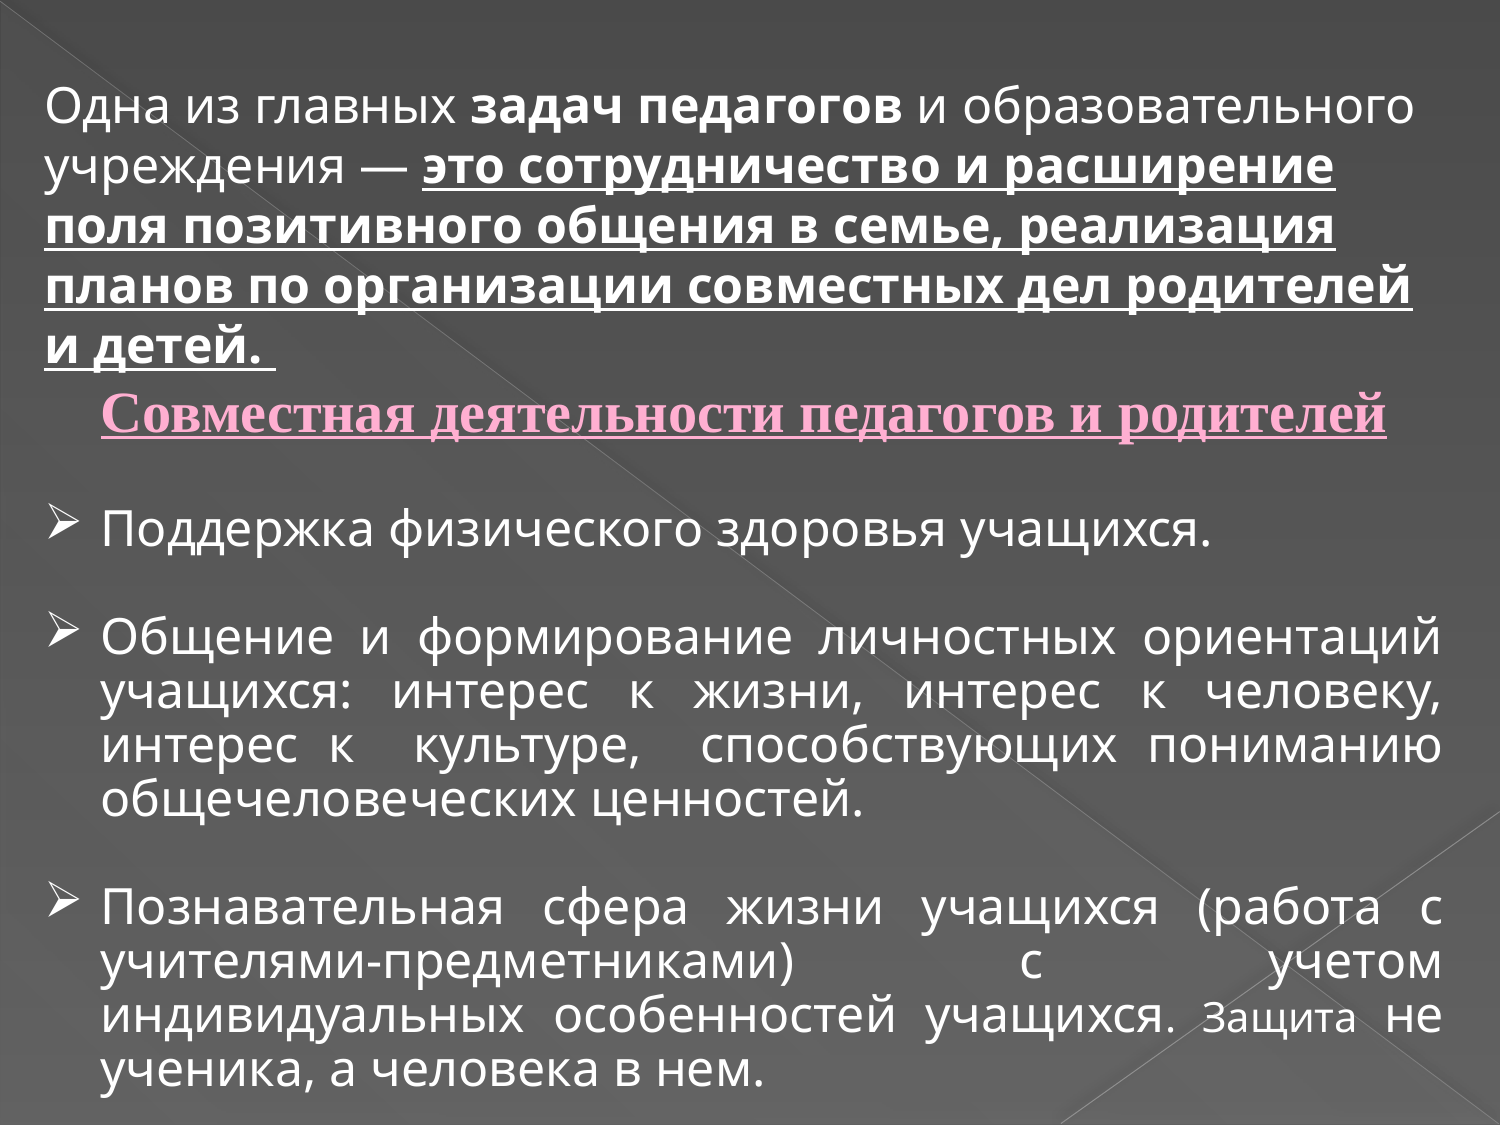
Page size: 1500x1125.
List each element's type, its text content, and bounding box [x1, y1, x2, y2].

text_box Одна из главных задач педагогов и образовательного учреждения — это сотрудничество и расширение поля позитивного общения в семье, реализация планов по организации совместных дел родителей и детей. Совместная деятельности педагогов и родителей Поддержка физического здоровья учащихся. Общение и формирование личностных ориентаций учащихся: интерес к жизни, интерес к человеку, интерес к культуре, способствующих пониманию общечеловеческих ценностей. Познавательная сфера жизни учащихся (работа с учителями-предметниками) с учетом индивидуальных особенностей учащихся. Защита не ученика, а человека в нем. [29, 66, 1459, 1125]
